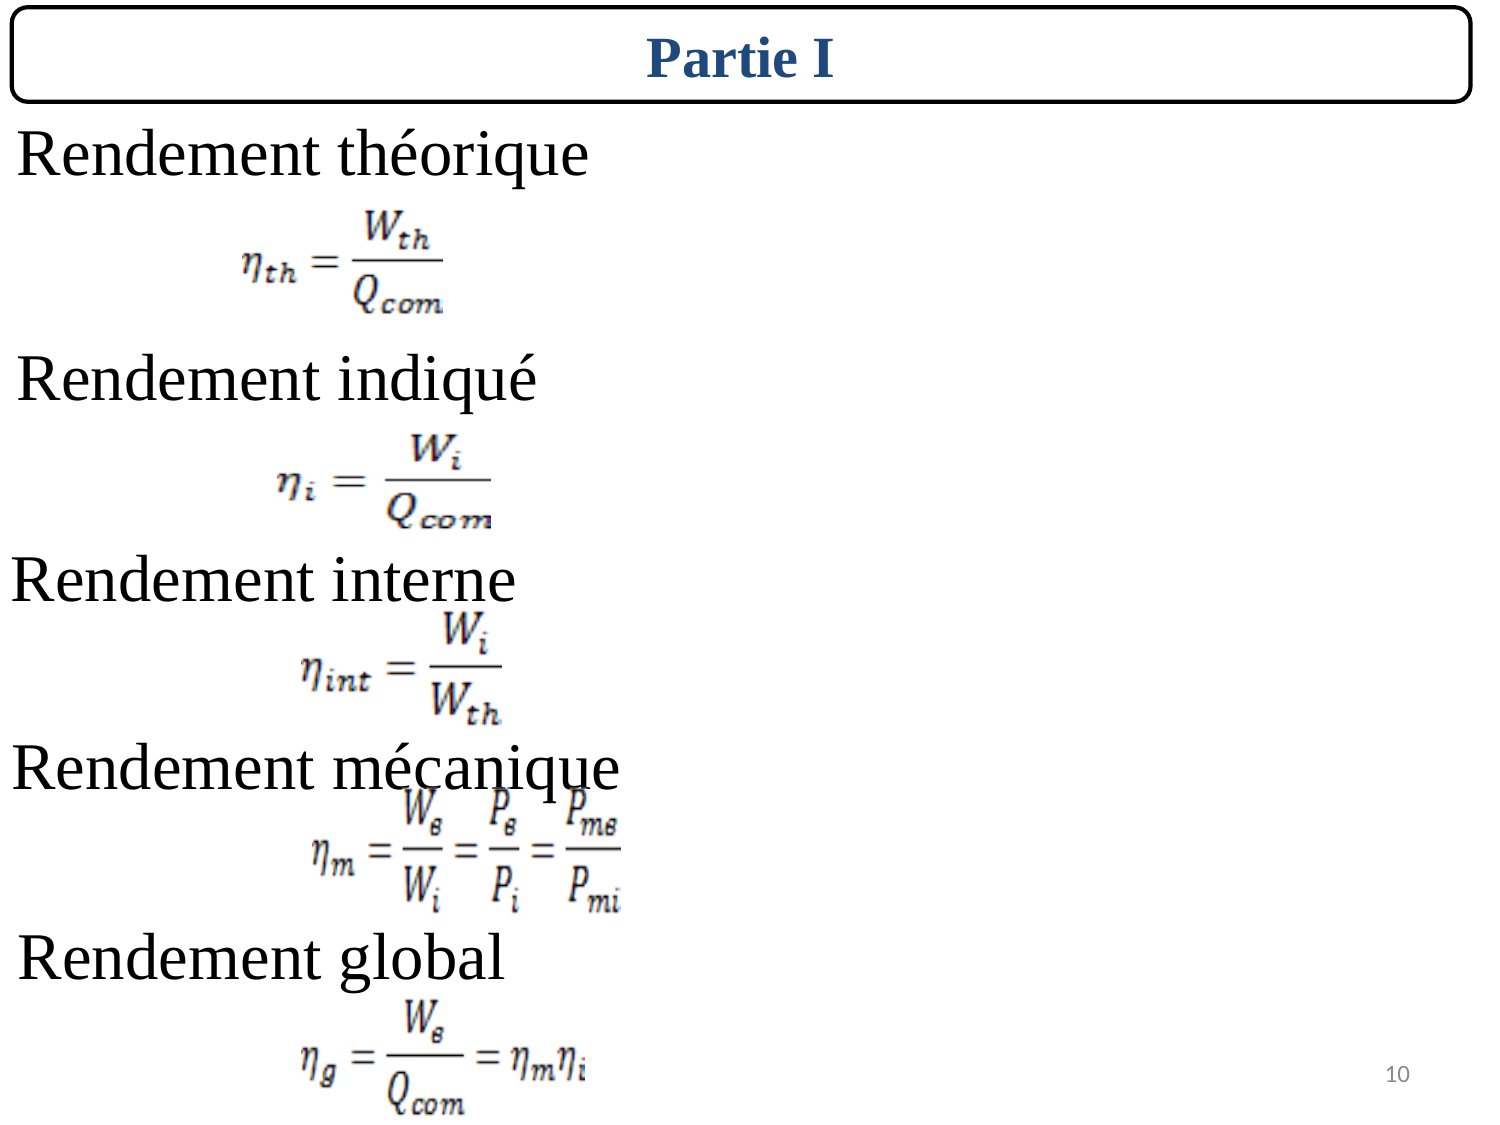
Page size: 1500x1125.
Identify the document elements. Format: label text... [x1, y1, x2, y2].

text_box Rendement interne [0, 527, 533, 622]
text_box Rendement théorique [2, 101, 623, 197]
text_box Rendement global [3, 905, 522, 1000]
picture [277, 432, 491, 541]
text_box Rendement mécanique [0, 715, 638, 811]
picture [300, 997, 585, 1125]
text_box Partie I [9, 5, 1473, 104]
slide_number 10 [1074, 1042, 1425, 1103]
picture [241, 207, 444, 327]
text_box Rendement indiqué [1, 326, 554, 421]
picture [312, 786, 621, 929]
picture [300, 609, 503, 740]
